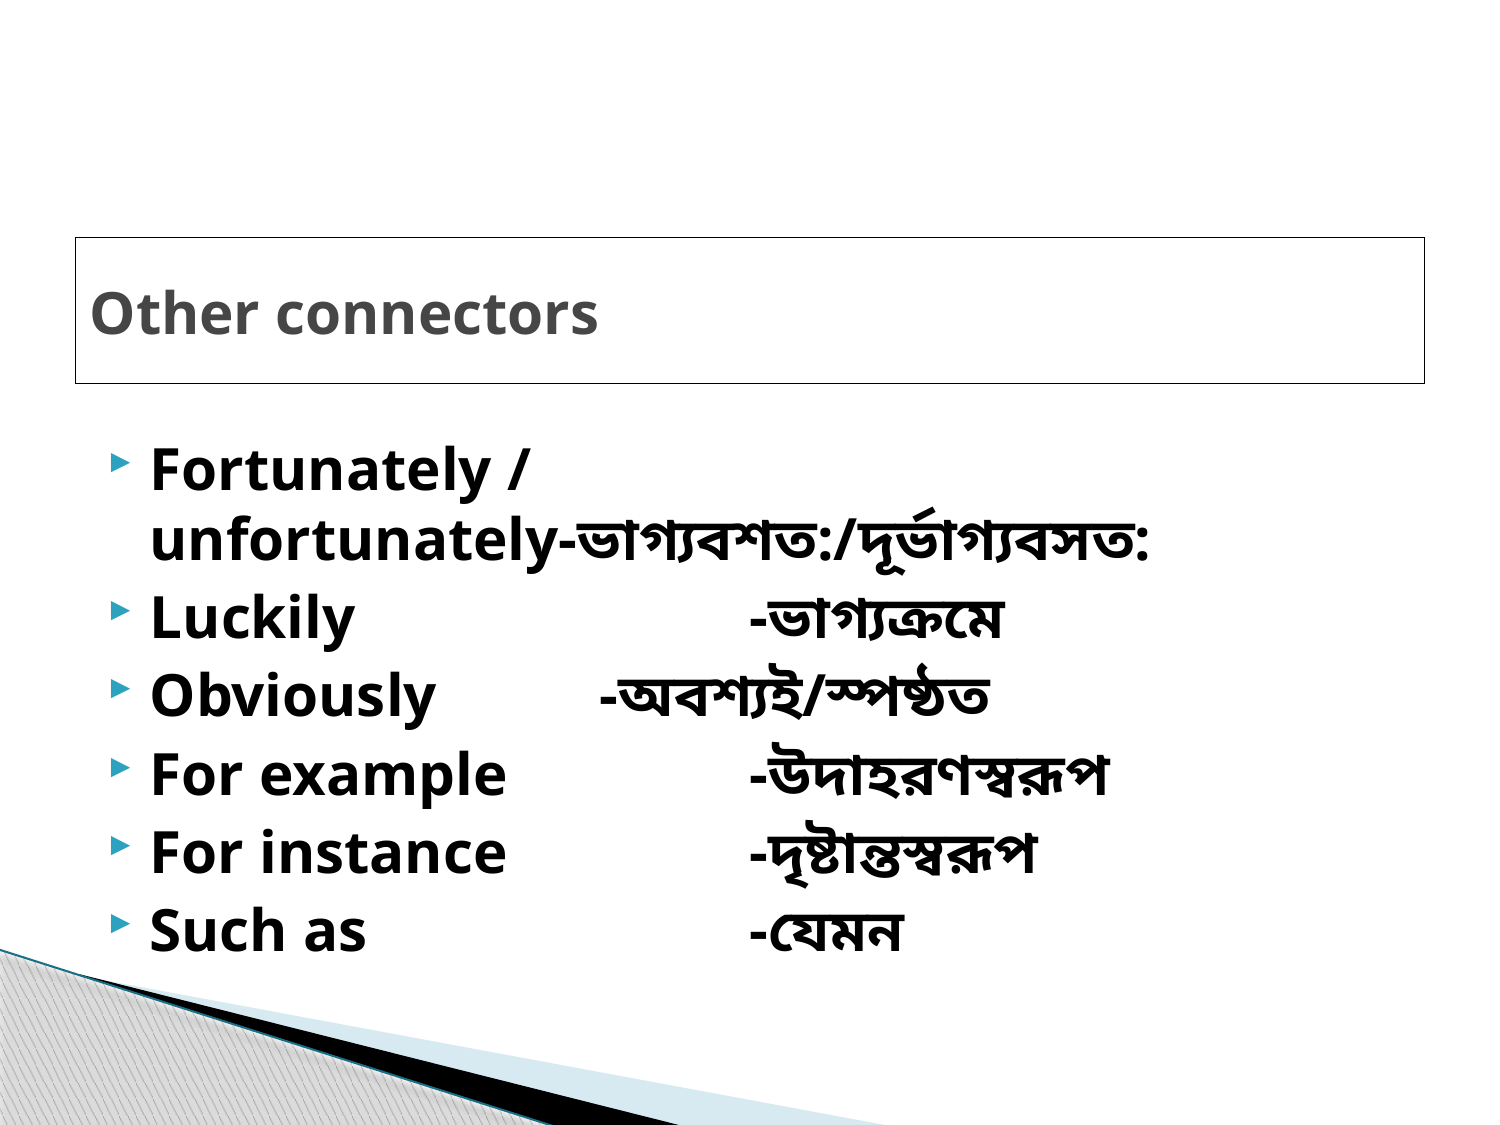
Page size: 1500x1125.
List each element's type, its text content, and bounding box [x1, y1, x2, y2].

title Other connectors [75, 237, 1425, 384]
list Fortunately / unfortunately-ভাগ্যবশত:/দূর্ভাগ্যবসত: Luckily -ভাগ্যক্রমে Obviously -অবশ্যই/স্পষ্ঠত For example -উদাহরণস্বরূপ For instance -দৃষ্টান্তস্বরূপ Such as -যেমন [75, 425, 1425, 1005]
